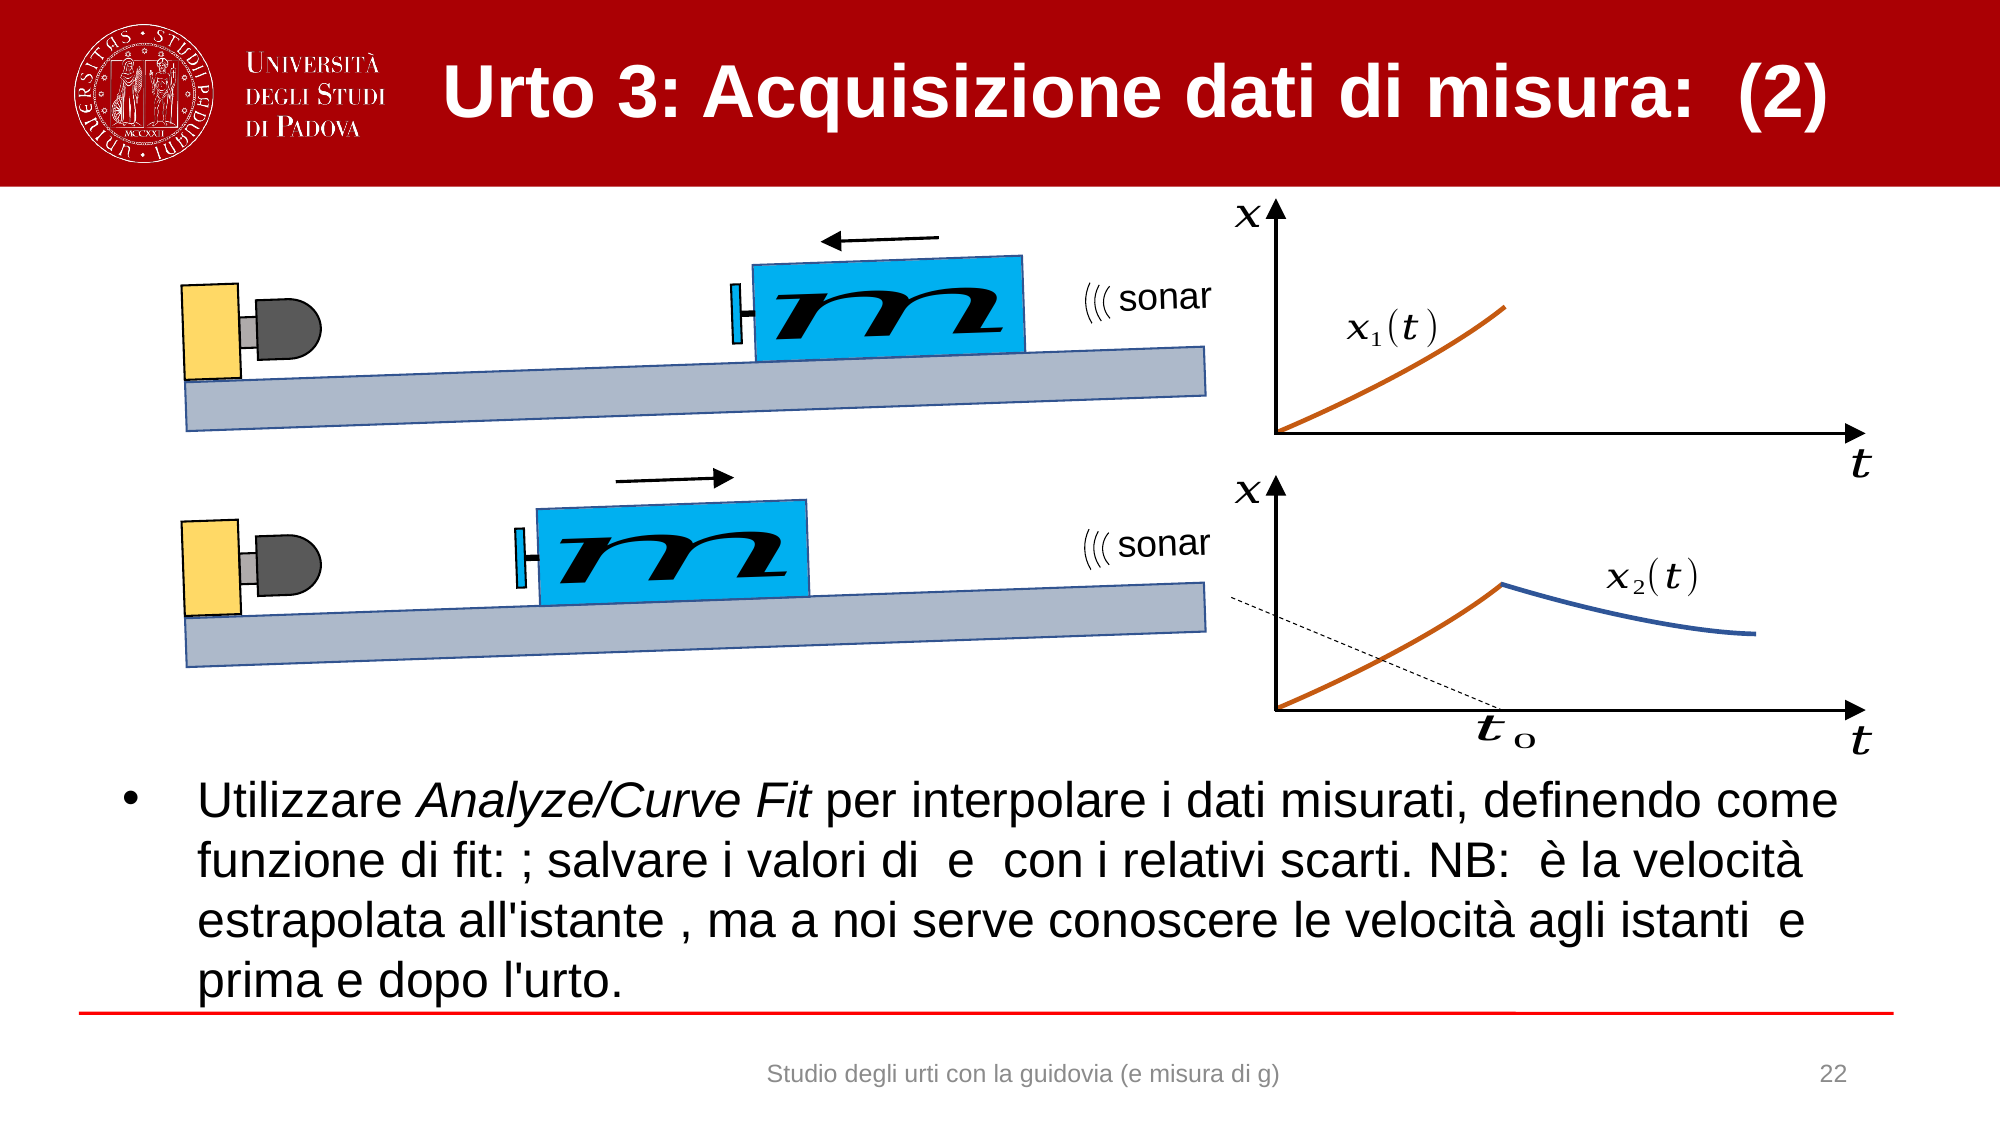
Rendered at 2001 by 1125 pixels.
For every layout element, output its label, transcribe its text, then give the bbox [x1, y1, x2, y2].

picture [74, 24, 385, 163]
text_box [947, 468, 1876, 764]
slide_number 22 [1708, 1042, 1863, 1103]
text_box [183, 478, 947, 649]
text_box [950, 191, 1876, 468]
footer Studio degli urti con la guidovia (e misura di g) [662, 1042, 1386, 1103]
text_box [183, 245, 1229, 414]
